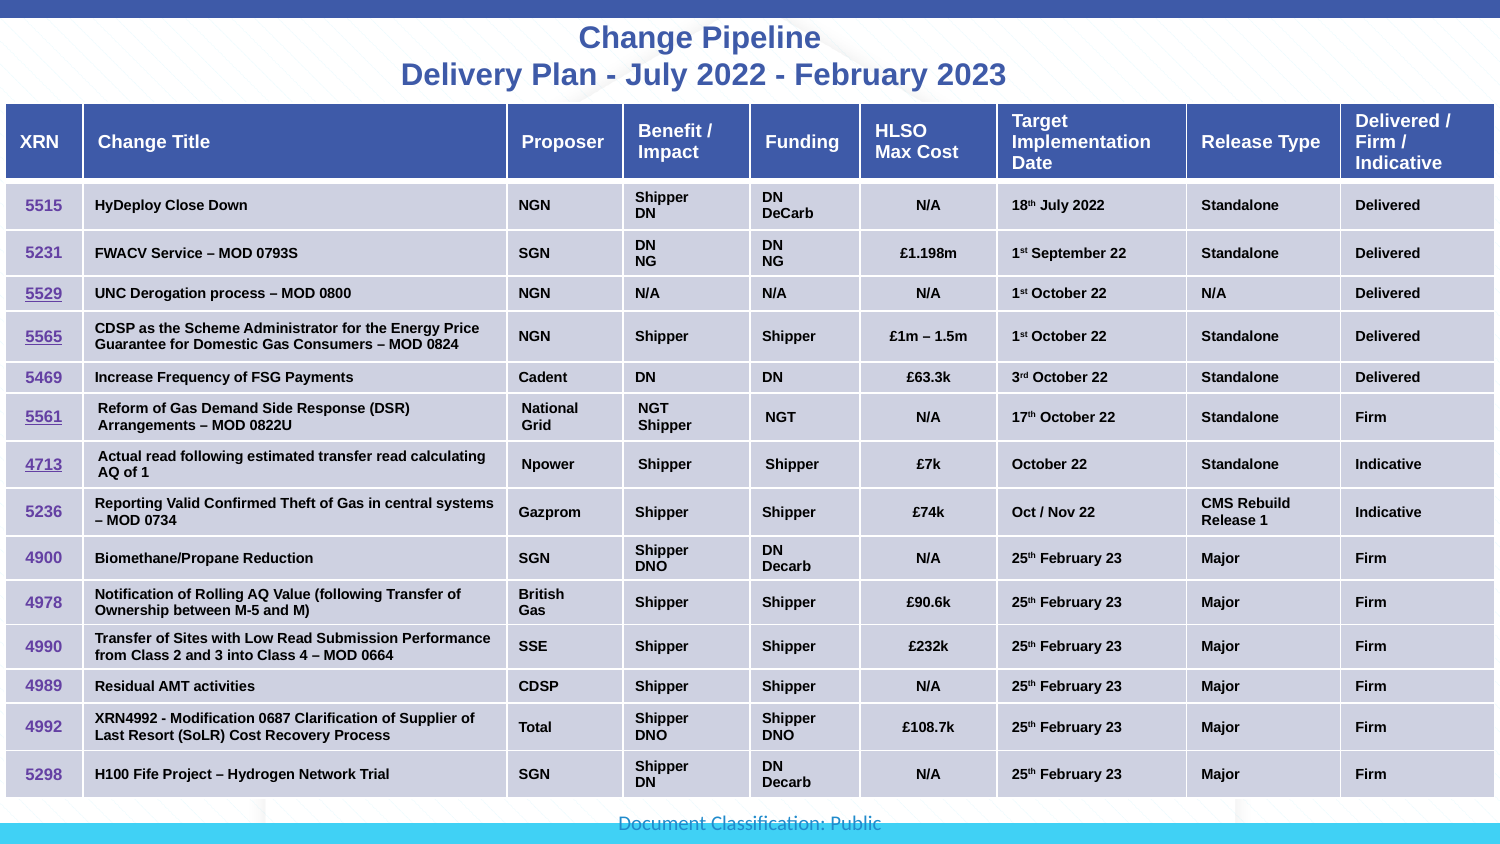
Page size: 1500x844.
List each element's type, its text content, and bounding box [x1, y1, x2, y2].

table_cell Indicative [1341, 442, 1494, 487]
table_cell Shipper [624, 312, 749, 361]
table_cell Major [1187, 625, 1340, 668]
table_cell 1st October 22 [998, 277, 1186, 310]
table_cell Standalone [1187, 442, 1340, 487]
table_cell N/A [1187, 277, 1340, 310]
table_cell DN Decarb [751, 537, 859, 579]
table_cell Shipper DN [624, 184, 749, 229]
table_cell Delivered [1341, 184, 1494, 229]
table_cell Delivered [1341, 363, 1494, 392]
table_cell 25th February 23 [998, 625, 1186, 668]
table_cell Cadent [508, 363, 622, 392]
table_cell Major [1187, 581, 1340, 624]
table_cell DN Decarb [751, 751, 859, 797]
table_cell SGN [508, 231, 622, 275]
table_cell UNC Derogation process – MOD 0800 [84, 277, 506, 310]
table_cell Total [508, 704, 622, 750]
table_cell Standalone [1187, 394, 1340, 440]
title Change Pipeline Delivery Plan - July 2022 - February 2023 [29, 18, 1380, 92]
table_header Benefit / Impact [624, 104, 749, 178]
table_cell Major [1187, 537, 1340, 579]
table_cell 4989 [6, 670, 82, 702]
table_cell Shipper DNO [624, 537, 749, 579]
table_cell 5236 [6, 489, 82, 535]
table_cell Shipper DNO [624, 704, 749, 750]
table_cell Shipper [751, 670, 859, 702]
table_cell CDSP as the Scheme Administrator for the Energy Price Guarantee for Domestic Gas Consumers – MOD 0824 [84, 312, 506, 361]
table_cell Oct / Nov 22 [998, 489, 1186, 535]
table_cell N/A [751, 277, 859, 310]
table_cell £232k [861, 625, 996, 668]
table_cell 5561 [6, 394, 82, 440]
table_cell Standalone [1187, 231, 1340, 275]
table_cell Firm [1341, 751, 1494, 797]
table_cell £108.7k [861, 704, 996, 750]
table_cell N/A [624, 277, 749, 310]
table_cell Shipper DN [624, 751, 749, 797]
table_cell SGN [508, 751, 622, 797]
table_cell 4713 [6, 442, 82, 487]
table_cell £63.3k [861, 363, 996, 392]
table_cell £74k [861, 489, 996, 535]
table_cell Major [1187, 751, 1340, 797]
picture [0, 0, 1500, 844]
table_cell Shipper [751, 442, 859, 487]
table_cell Firm [1341, 537, 1494, 579]
table_cell CMS Rebuild Release 1 [1187, 489, 1340, 535]
table_cell XRN4992 - Modification 0687 Clarification of Supplier of Last Resort (SoLR) Cost Recovery Process [84, 704, 506, 750]
table_cell NGN [508, 312, 622, 361]
table_cell CDSP [508, 670, 622, 702]
table_cell 18th July 2022 [998, 184, 1186, 229]
table_cell 25th February 23 [998, 537, 1186, 579]
table_cell 5298 [6, 751, 82, 797]
table_cell 5231 [6, 231, 82, 275]
table_cell Shipper [751, 581, 859, 624]
table_cell NGT [751, 394, 859, 440]
table_cell N/A [861, 751, 996, 797]
table_cell H100 Fife Project – Hydrogen Network Trial [84, 751, 506, 797]
table_cell DN [751, 363, 859, 392]
table_cell £90.6k [861, 581, 996, 624]
table_cell 1st September 22 [998, 231, 1186, 275]
table_cell Delivered [1341, 277, 1494, 310]
table_cell Standalone [1187, 312, 1340, 361]
table_cell Delivered [1341, 231, 1494, 275]
table_header XRN [6, 104, 82, 178]
table_cell N/A [861, 184, 996, 229]
table_cell SGN [508, 537, 622, 579]
table_cell N/A [861, 277, 996, 310]
table_cell DN [624, 363, 749, 392]
table_cell 5515 [6, 184, 82, 229]
table_cell 25th February 23 [998, 581, 1186, 624]
table_cell £1m – 1.5m [861, 312, 996, 361]
table_cell National Grid [508, 394, 622, 440]
table_cell Shipper [624, 670, 749, 702]
table_cell 5529 [6, 277, 82, 310]
table_cell 4990 [6, 625, 82, 668]
table_cell £7k [861, 442, 996, 487]
table_cell British Gas [508, 581, 622, 624]
table_cell FWACV Service – MOD 0793S [84, 231, 506, 275]
table_cell Standalone [1187, 184, 1340, 229]
table_cell Standalone [1187, 363, 1340, 392]
table_cell NGT Shipper [624, 394, 749, 440]
table_header Delivered / Firm / Indicative [1341, 104, 1494, 178]
table_cell 5565 [6, 312, 82, 361]
table_cell Shipper [751, 312, 859, 361]
table_cell Residual AMT activities [84, 670, 506, 702]
table_cell 17th October 22 [998, 394, 1186, 440]
table_cell £1.198m [861, 231, 996, 275]
table_header HLSO Max Cost [861, 104, 996, 178]
table_cell Actual read following estimated transfer read calculating AQ of 1 [84, 442, 506, 487]
table_cell N/A [861, 394, 996, 440]
table_cell 3rd October 22 [998, 363, 1186, 392]
table_cell 25th February 23 [998, 704, 1186, 750]
table_cell Notification of Rolling AQ Value (following Transfer of Ownership between M-5 and M) [84, 581, 506, 624]
table_cell Firm [1341, 704, 1494, 750]
table_cell Shipper [751, 625, 859, 668]
table_cell Shipper [751, 489, 859, 535]
table_header Funding [751, 104, 859, 178]
table_cell DN DeCarb [751, 184, 859, 229]
table_cell 25th February 23 [998, 670, 1186, 702]
table_cell Biomethane/Propane Reduction [84, 537, 506, 579]
table_cell Shipper [624, 581, 749, 624]
table_cell DN NG [624, 231, 749, 275]
table_cell 4978 [6, 581, 82, 624]
table_cell SSE [508, 625, 622, 668]
table_header Change Title [84, 104, 506, 178]
table_cell Major [1187, 704, 1340, 750]
table_cell NGN [508, 277, 622, 310]
table_cell DN NG [751, 231, 859, 275]
table_cell 4992 [6, 704, 82, 750]
table_cell 5469 [6, 363, 82, 392]
table_cell Shipper DNO [751, 704, 859, 750]
table_cell Transfer of Sites with Low Read Submission Performance from Class 2 and 3 into Class 4 – MOD 0664 [84, 625, 506, 668]
table_cell N/A [861, 670, 996, 702]
table_cell Shipper [624, 625, 749, 668]
table_cell Firm [1341, 625, 1494, 668]
table_cell October 22 [998, 442, 1186, 487]
table_cell Firm [1341, 394, 1494, 440]
table_cell N/A [861, 537, 996, 579]
table_cell HyDeploy Close Down [84, 184, 506, 229]
table_cell Indicative [1341, 489, 1494, 535]
table_cell 4900 [6, 537, 82, 579]
table_cell Reporting Valid Confirmed Theft of Gas in central systems – MOD 0734 [84, 489, 506, 535]
table_header Release Type [1187, 104, 1340, 178]
table_header Proposer [508, 104, 622, 178]
table_cell 25th February 23 [998, 751, 1186, 797]
table_cell Increase Frequency of FSG Payments [84, 363, 506, 392]
table_cell Delivered [1341, 312, 1494, 361]
table_cell Firm [1341, 581, 1494, 624]
table_header Target Implementation Date [998, 104, 1186, 178]
table_cell Shipper [624, 489, 749, 535]
table_cell Npower [508, 442, 622, 487]
table_cell Firm [1341, 670, 1494, 702]
table_cell Major [1187, 670, 1340, 702]
table_cell NGN [508, 184, 622, 229]
table_cell Gazprom [508, 489, 622, 535]
table_cell Reform of Gas Demand Side Response (DSR) Arrangements – MOD 0822U [84, 394, 506, 440]
table_cell Shipper [624, 442, 749, 487]
table_cell 1st October 22 [998, 312, 1186, 361]
